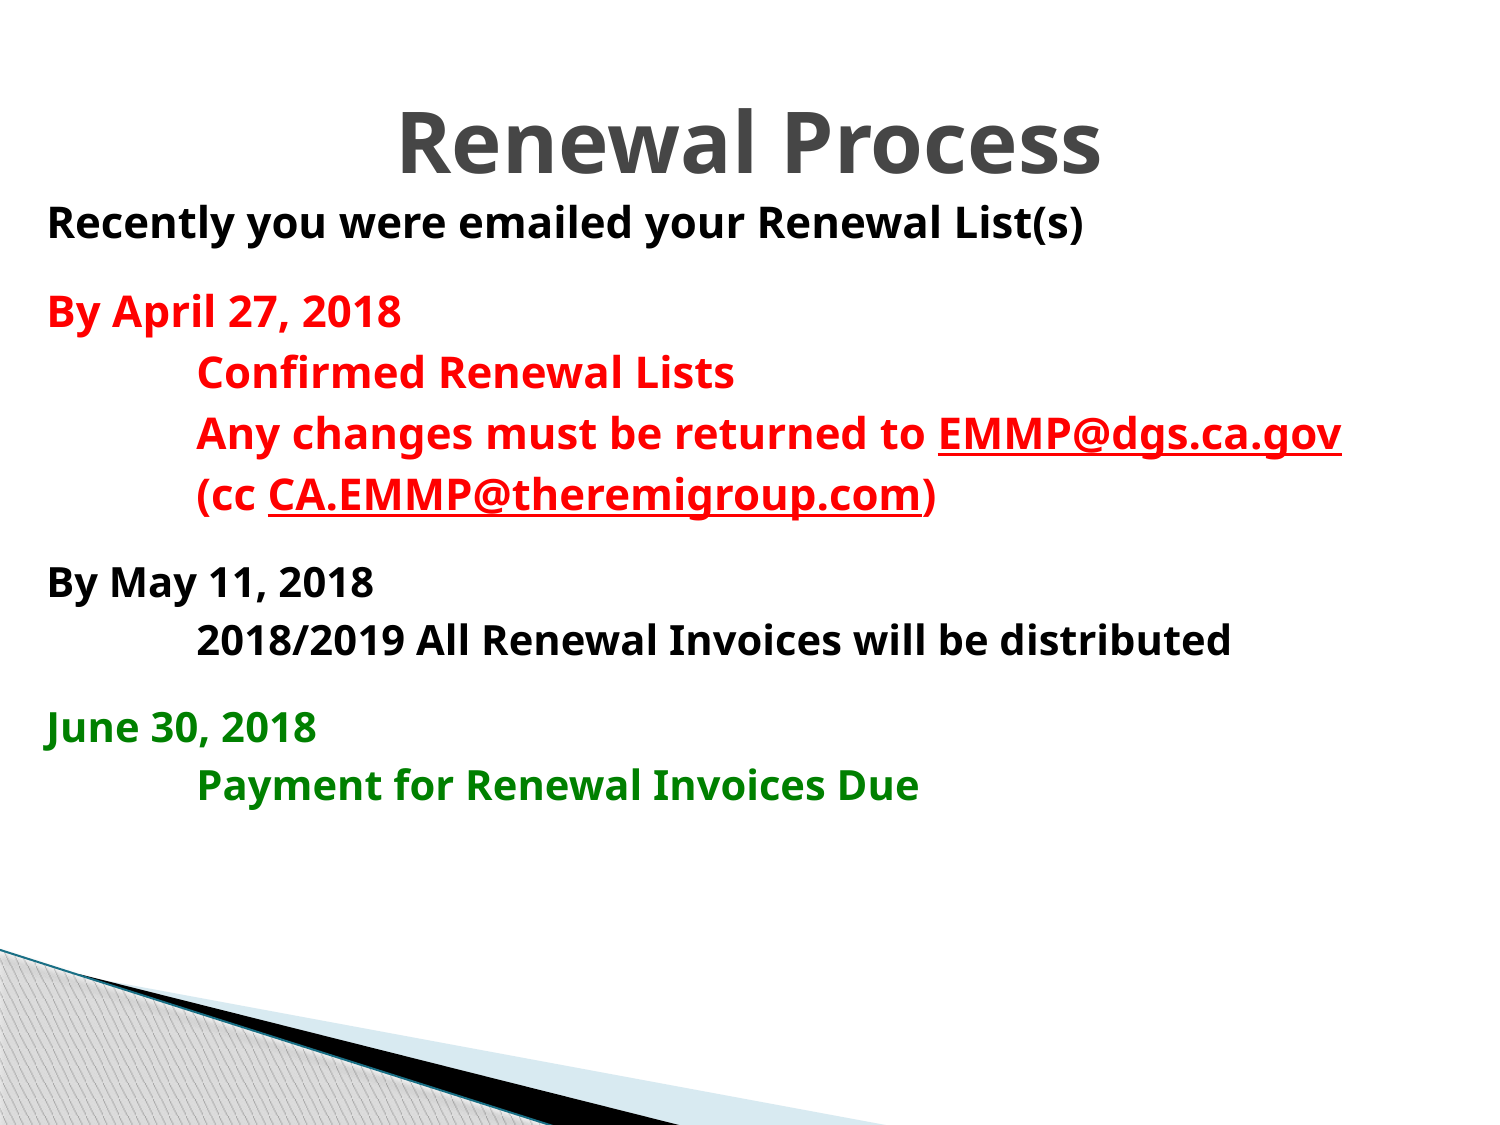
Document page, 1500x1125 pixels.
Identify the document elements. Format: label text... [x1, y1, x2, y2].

title Renewal Process [75, 45, 1425, 233]
list Recently you were emailed your Renewal List(s) By April 27, 2018 Confirmed Renewal Lists Any changes must be returned to EMMP@dgs.ca.gov (cc CA.EMMP@theremigroup.com) By May 11, 2018 2018/2019 All Renewal Invoices will be distributed June 30, 2018 Payment for Renewal Invoices Due [31, 187, 1500, 1063]
